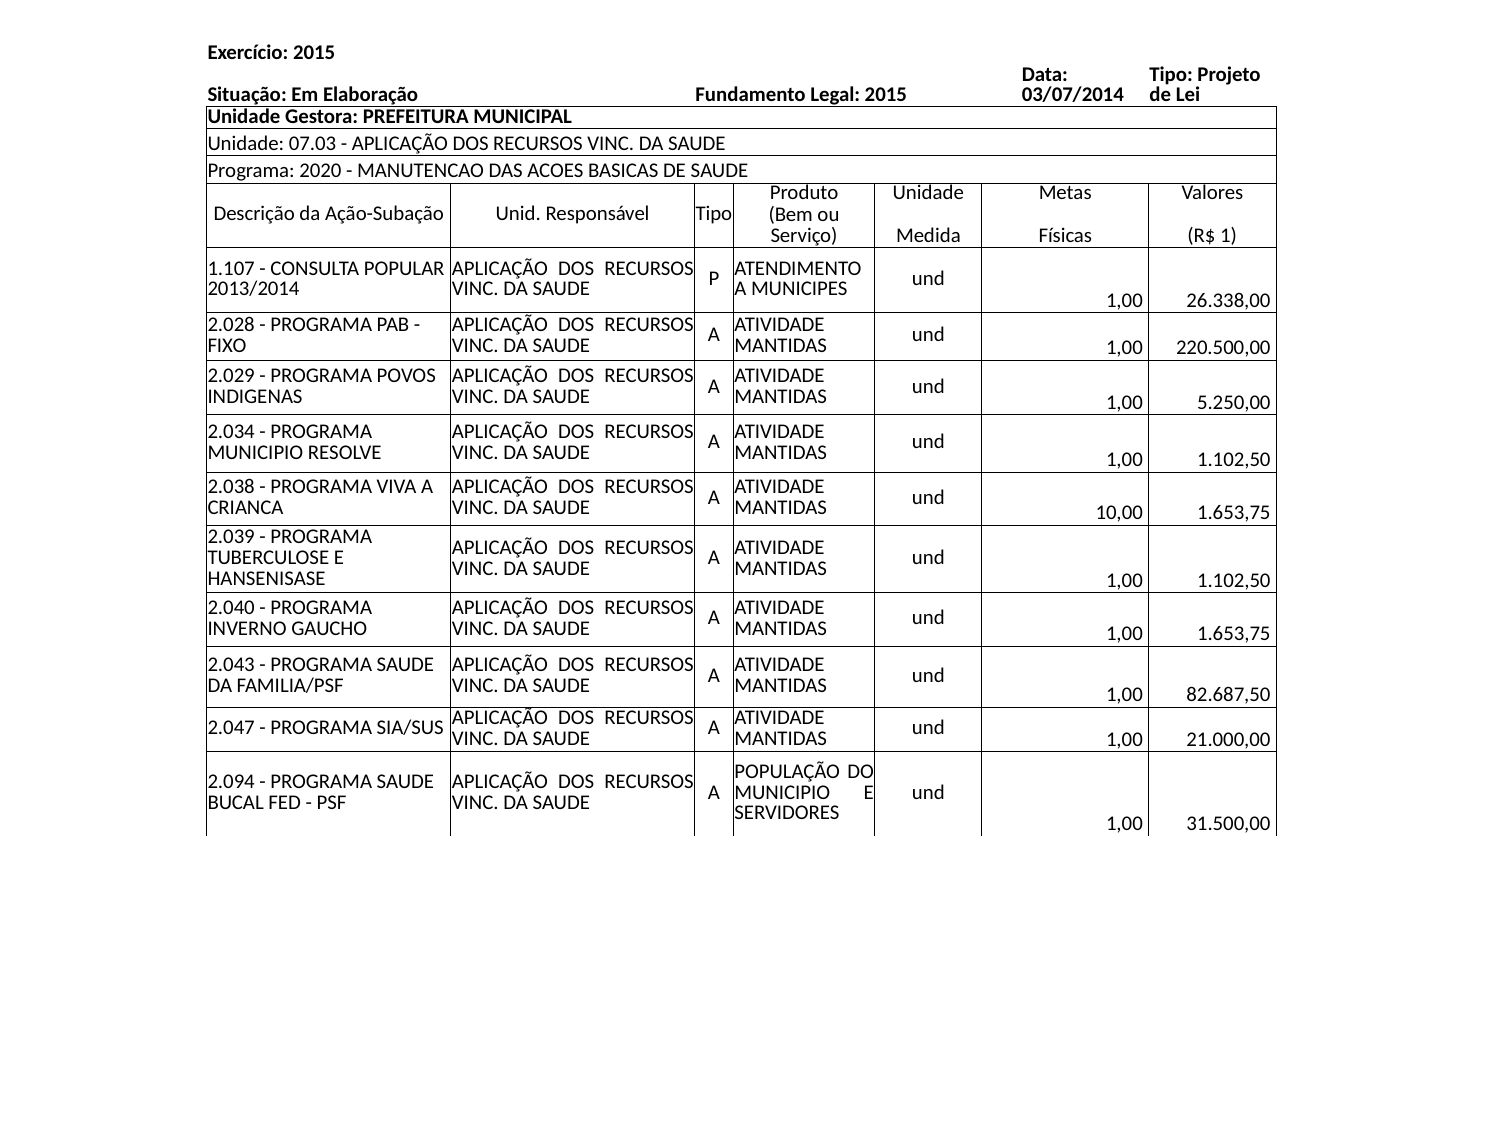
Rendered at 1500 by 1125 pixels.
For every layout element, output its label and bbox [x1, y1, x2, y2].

table_cell [734, 593, 874, 646]
table_cell [734, 708, 874, 751]
table_cell [695, 184, 733, 247]
table_cell [451, 647, 694, 707]
table_cell [1149, 752, 1276, 836]
table_cell [982, 647, 1148, 707]
table_cell [695, 473, 733, 525]
table_cell [451, 248, 694, 312]
table_cell [982, 526, 1148, 592]
table_cell [451, 313, 694, 360]
table_cell [982, 473, 1148, 525]
table_cell [451, 361, 694, 414]
table_cell [1149, 415, 1276, 472]
table_cell [207, 473, 450, 525]
table_cell [734, 313, 874, 360]
table_cell [875, 313, 981, 360]
table_cell [982, 313, 1148, 360]
table_cell [734, 361, 874, 414]
table_cell [1149, 313, 1276, 360]
table_cell [982, 593, 1148, 646]
table_cell [734, 248, 874, 312]
table_cell [207, 415, 450, 472]
table_cell [695, 752, 733, 836]
table_cell [734, 752, 874, 836]
table_cell [695, 593, 733, 646]
table_cell [207, 184, 450, 247]
table_cell [207, 248, 450, 312]
table_cell [695, 708, 733, 751]
table_cell [451, 473, 694, 525]
table_cell [875, 708, 981, 751]
table_cell [1149, 184, 1276, 247]
table_cell [734, 647, 874, 707]
table_cell [734, 184, 874, 247]
table_cell [1149, 361, 1276, 414]
table_cell [451, 593, 694, 646]
table_cell [734, 473, 874, 525]
table_cell [207, 361, 450, 414]
table_cell [734, 526, 874, 592]
table_cell [695, 647, 733, 707]
table_cell [875, 593, 981, 646]
table_cell [451, 708, 694, 751]
table_cell [875, 415, 981, 472]
table_cell [207, 526, 450, 592]
table_cell [875, 473, 981, 525]
table_cell [207, 593, 450, 646]
table_cell [207, 107, 1276, 128]
table_cell [1149, 526, 1276, 592]
table_cell [695, 313, 733, 360]
table_cell [982, 752, 1148, 836]
table_cell [207, 64, 1276, 106]
table_cell [1149, 593, 1276, 646]
table_cell [207, 708, 450, 751]
table_cell [982, 415, 1148, 472]
table_cell [207, 129, 1276, 155]
table_cell [875, 184, 981, 247]
table_cell [734, 415, 874, 472]
table_cell [451, 526, 694, 592]
table_header [207, 43, 1276, 64]
table_cell [982, 361, 1148, 414]
table_cell [875, 752, 981, 836]
table_cell [1149, 473, 1276, 525]
table_cell [982, 184, 1148, 247]
table_cell [1149, 647, 1276, 707]
table_cell [207, 647, 450, 707]
table_cell [207, 156, 1276, 183]
table_cell [451, 752, 694, 836]
table_cell [982, 248, 1148, 312]
table_cell [1149, 248, 1276, 312]
table_cell [1149, 708, 1276, 751]
table_cell [207, 752, 450, 836]
table_cell [695, 248, 733, 312]
table_cell [875, 647, 981, 707]
table_cell [451, 415, 694, 472]
table_cell [695, 415, 733, 472]
table_cell [875, 361, 981, 414]
table_cell [695, 526, 733, 592]
table_cell [875, 526, 981, 592]
table_cell [875, 248, 981, 312]
table_cell [982, 708, 1148, 751]
table_cell [207, 313, 450, 360]
table_cell [695, 361, 733, 414]
table_cell [451, 184, 694, 247]
